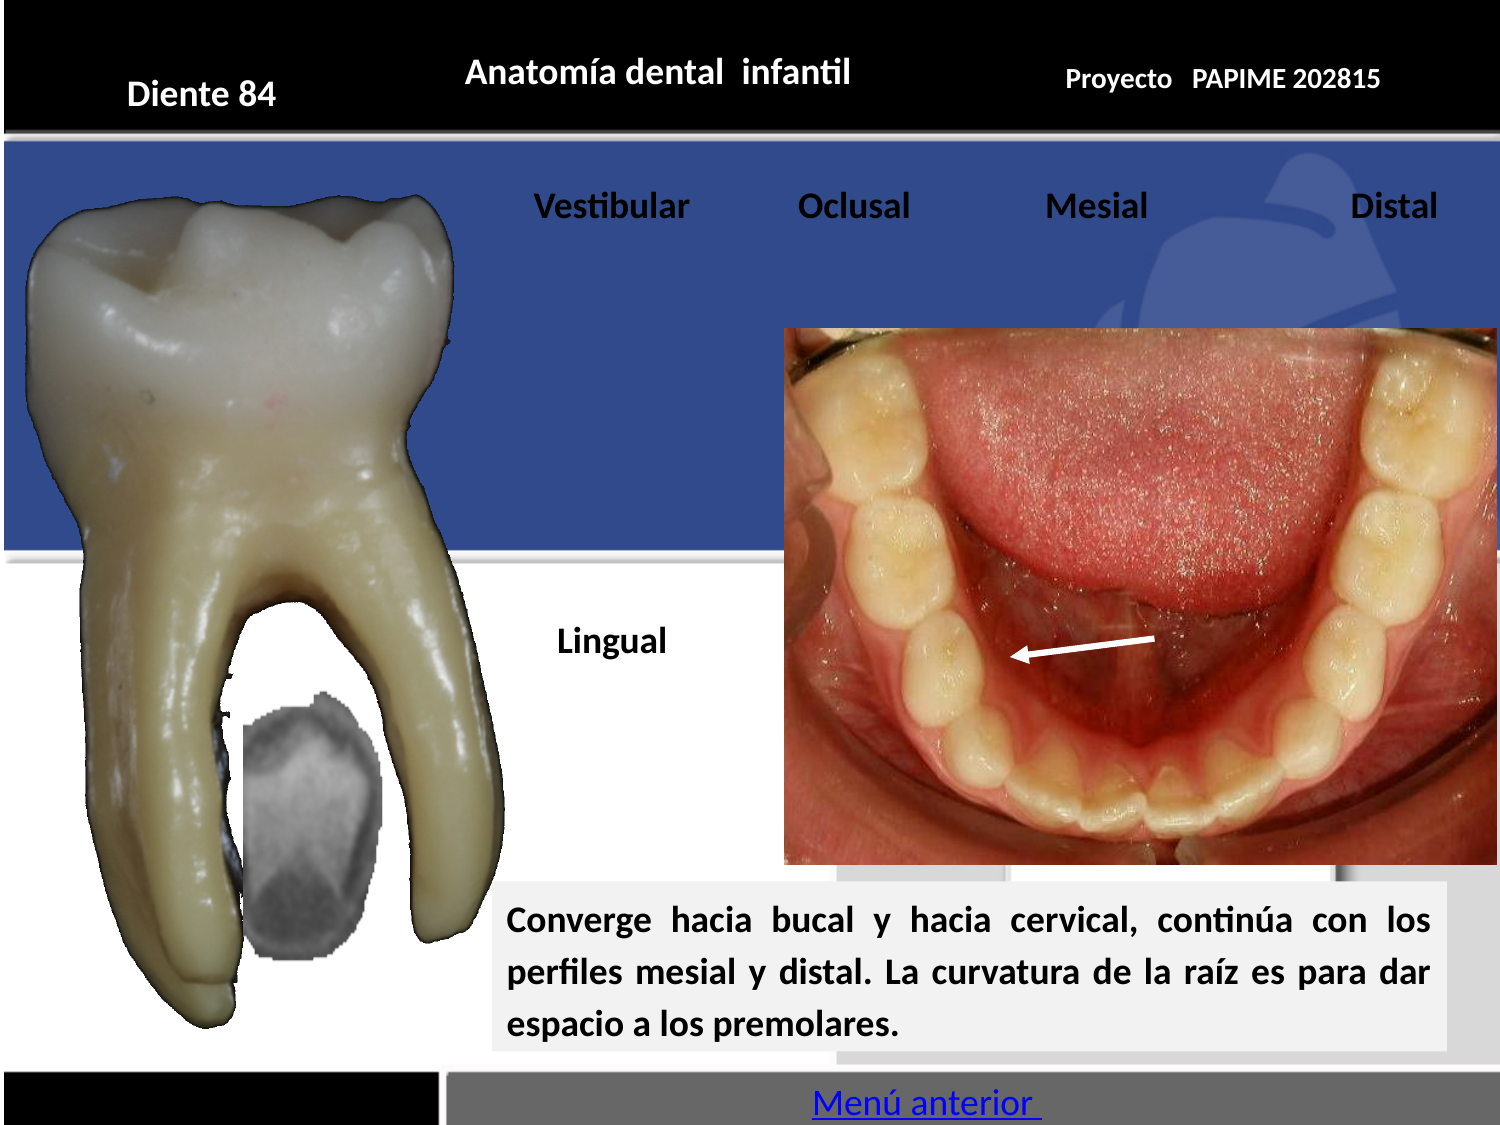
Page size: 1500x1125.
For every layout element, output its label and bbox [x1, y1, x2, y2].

picture [3, 0, 1500, 1125]
text_box [11, 61, 530, 1044]
text_box [1009, 638, 1155, 658]
